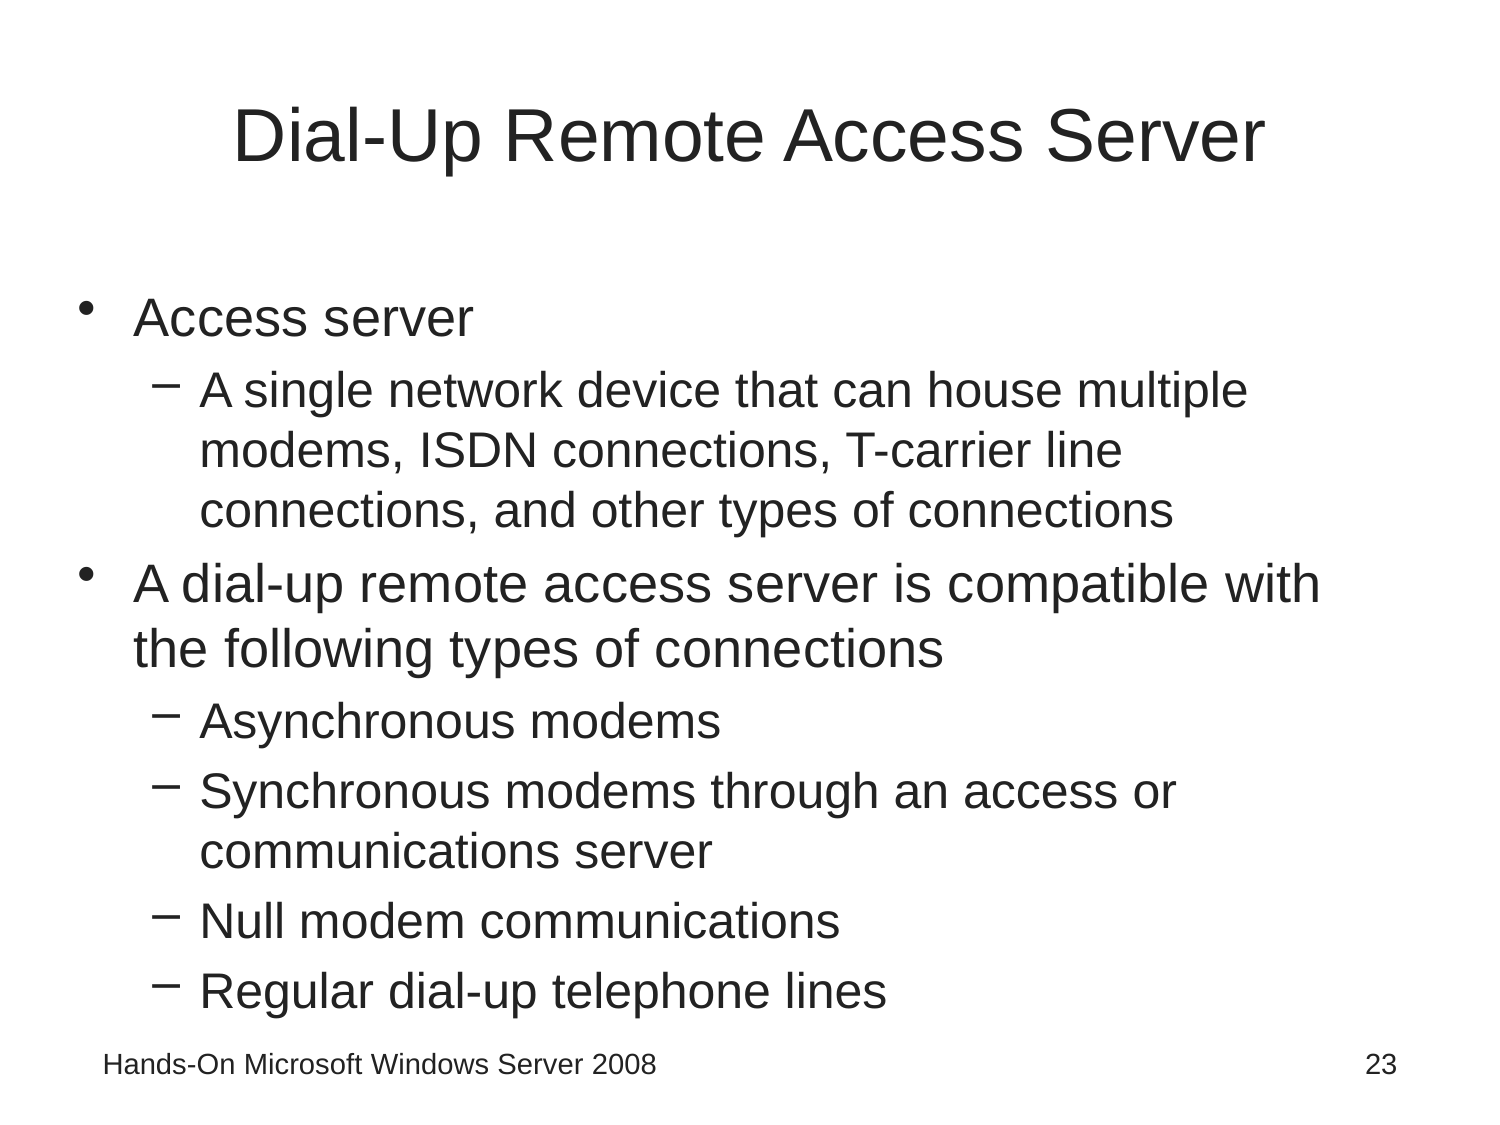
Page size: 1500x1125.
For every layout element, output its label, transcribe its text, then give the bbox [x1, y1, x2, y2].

slide_number 23 [1074, 1037, 1413, 1101]
footer Hands-On Microsoft Windows Server 2008 [87, 1037, 1051, 1101]
list Access server A single network device that can house multiple modems, ISDN connections, T-carrier line connections, and other types of connections A dial-up remote access server is compatible with the following types of connections Asynchronous modems Synchronous modems through an access or communications server Null modem communications Regular dial-up telephone lines [62, 275, 1425, 1025]
title Dial-Up Remote Access Server [87, 37, 1413, 225]
